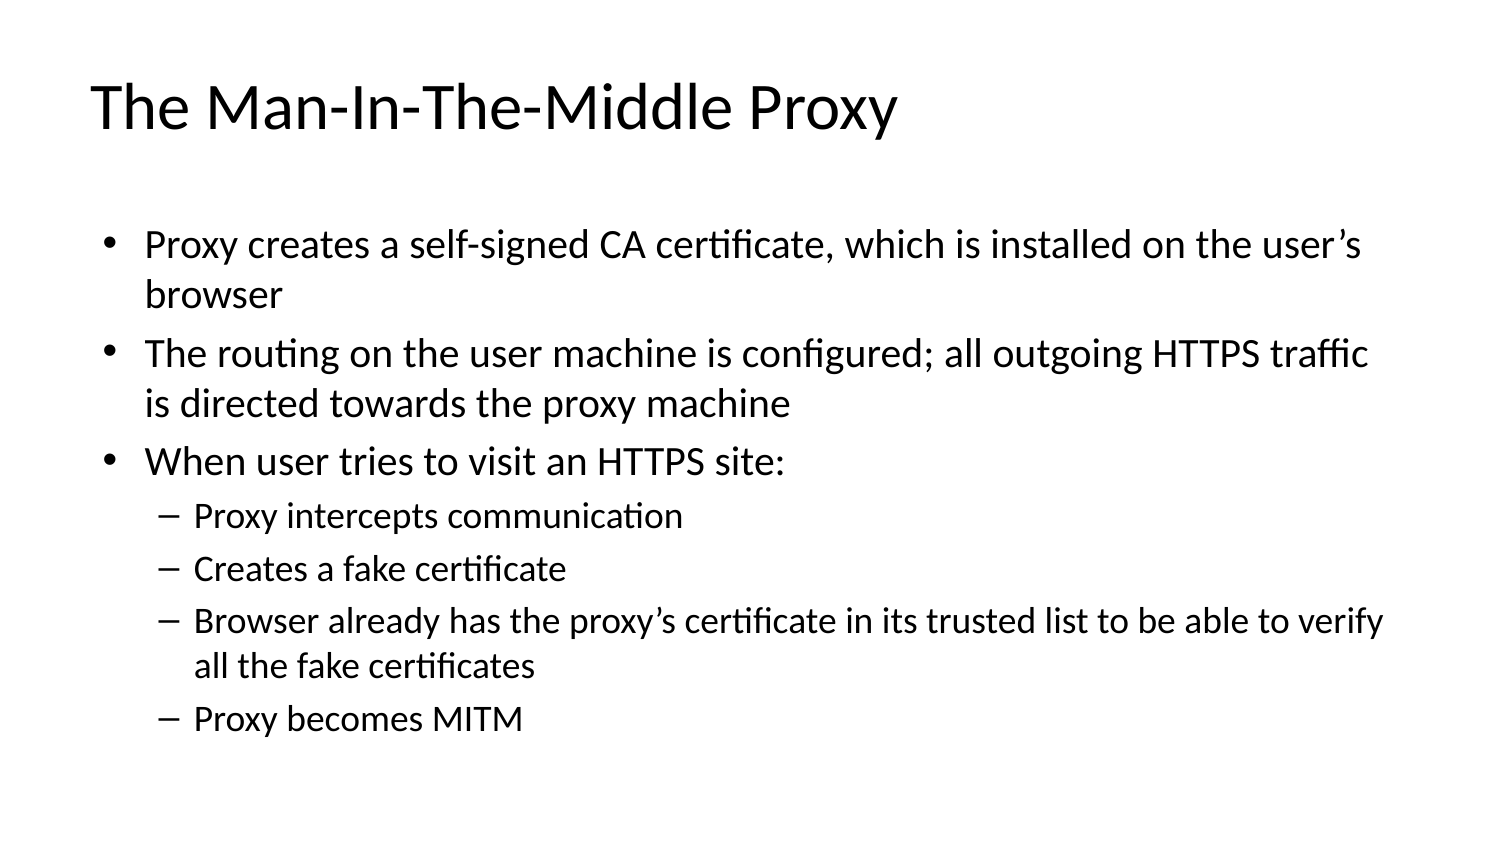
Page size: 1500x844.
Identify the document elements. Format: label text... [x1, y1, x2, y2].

list Proxy creates a self-signed CA certificate, which is installed on the user’s browser The routing on the user machine is configured; all outgoing HTTPS traffic is directed towards the proxy machine When user tries to visit an HTTPS site: Proxy intercepts communication Creates a fake certificate Browser already has the proxy’s certificate in its trusted list to be able to verify all the fake certificates Proxy becomes MITM [87, 209, 1413, 747]
title The Man-In-The-Middle Proxy [75, 32, 1088, 174]
